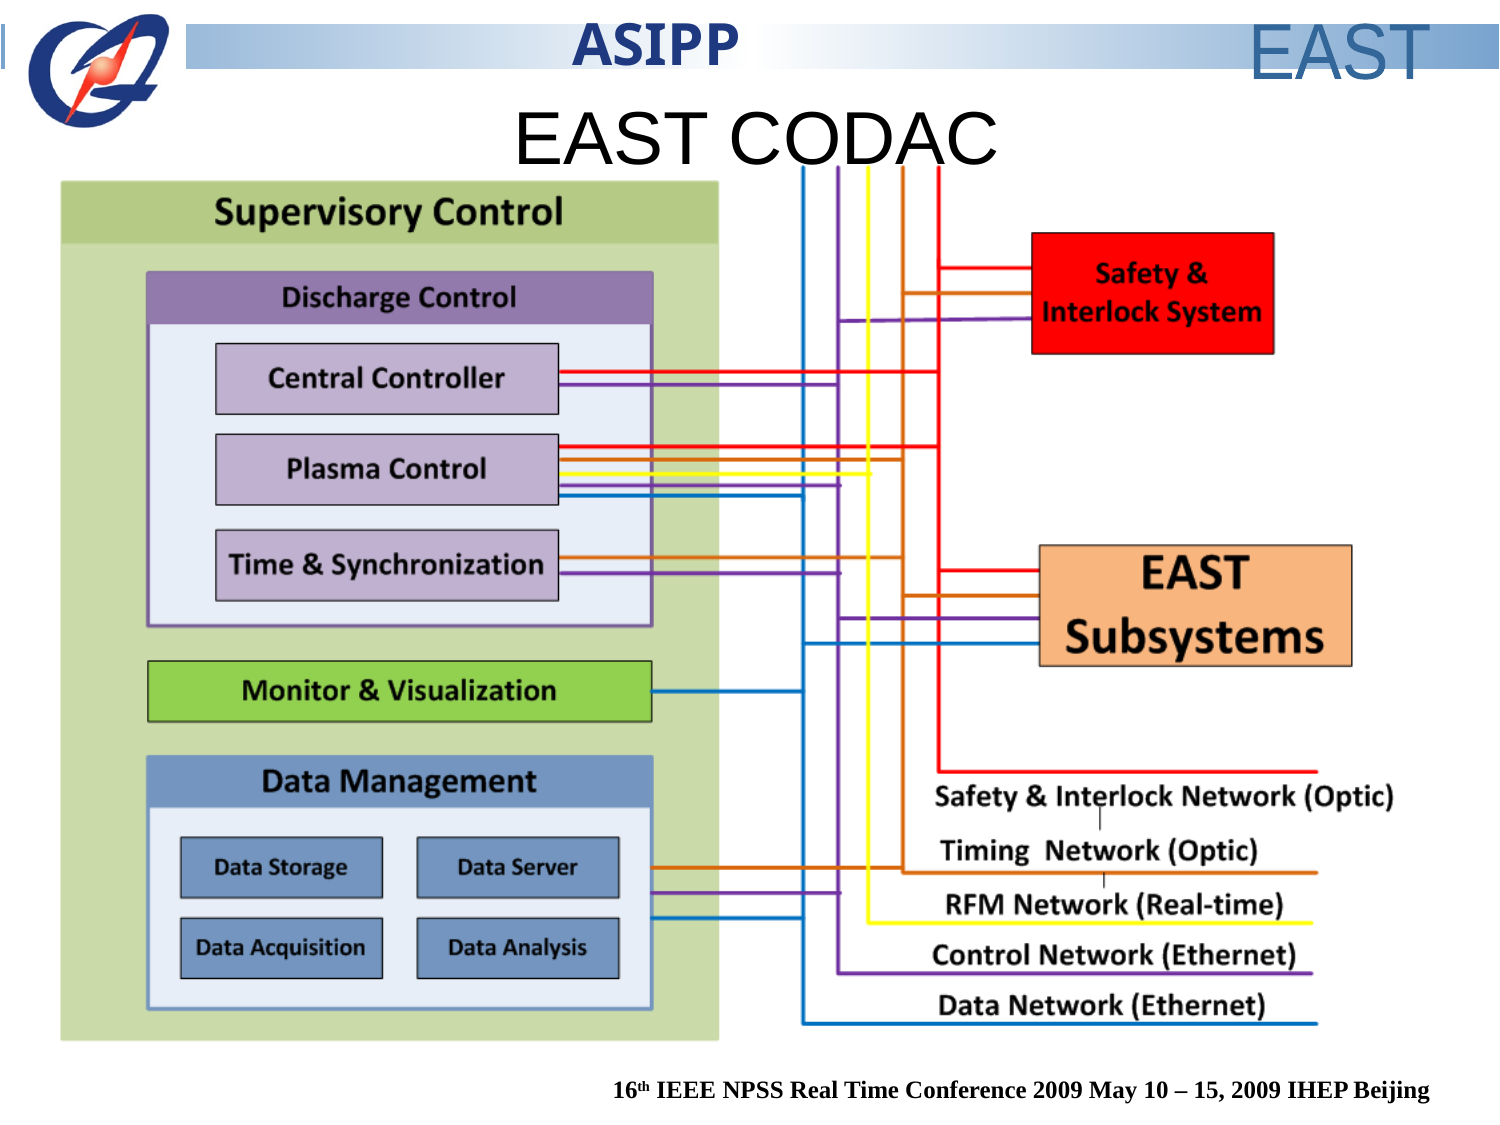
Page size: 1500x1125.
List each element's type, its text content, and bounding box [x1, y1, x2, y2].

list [58, 163, 1418, 1042]
picture [5, 0, 186, 145]
title EAST CODAC [81, 81, 1433, 188]
